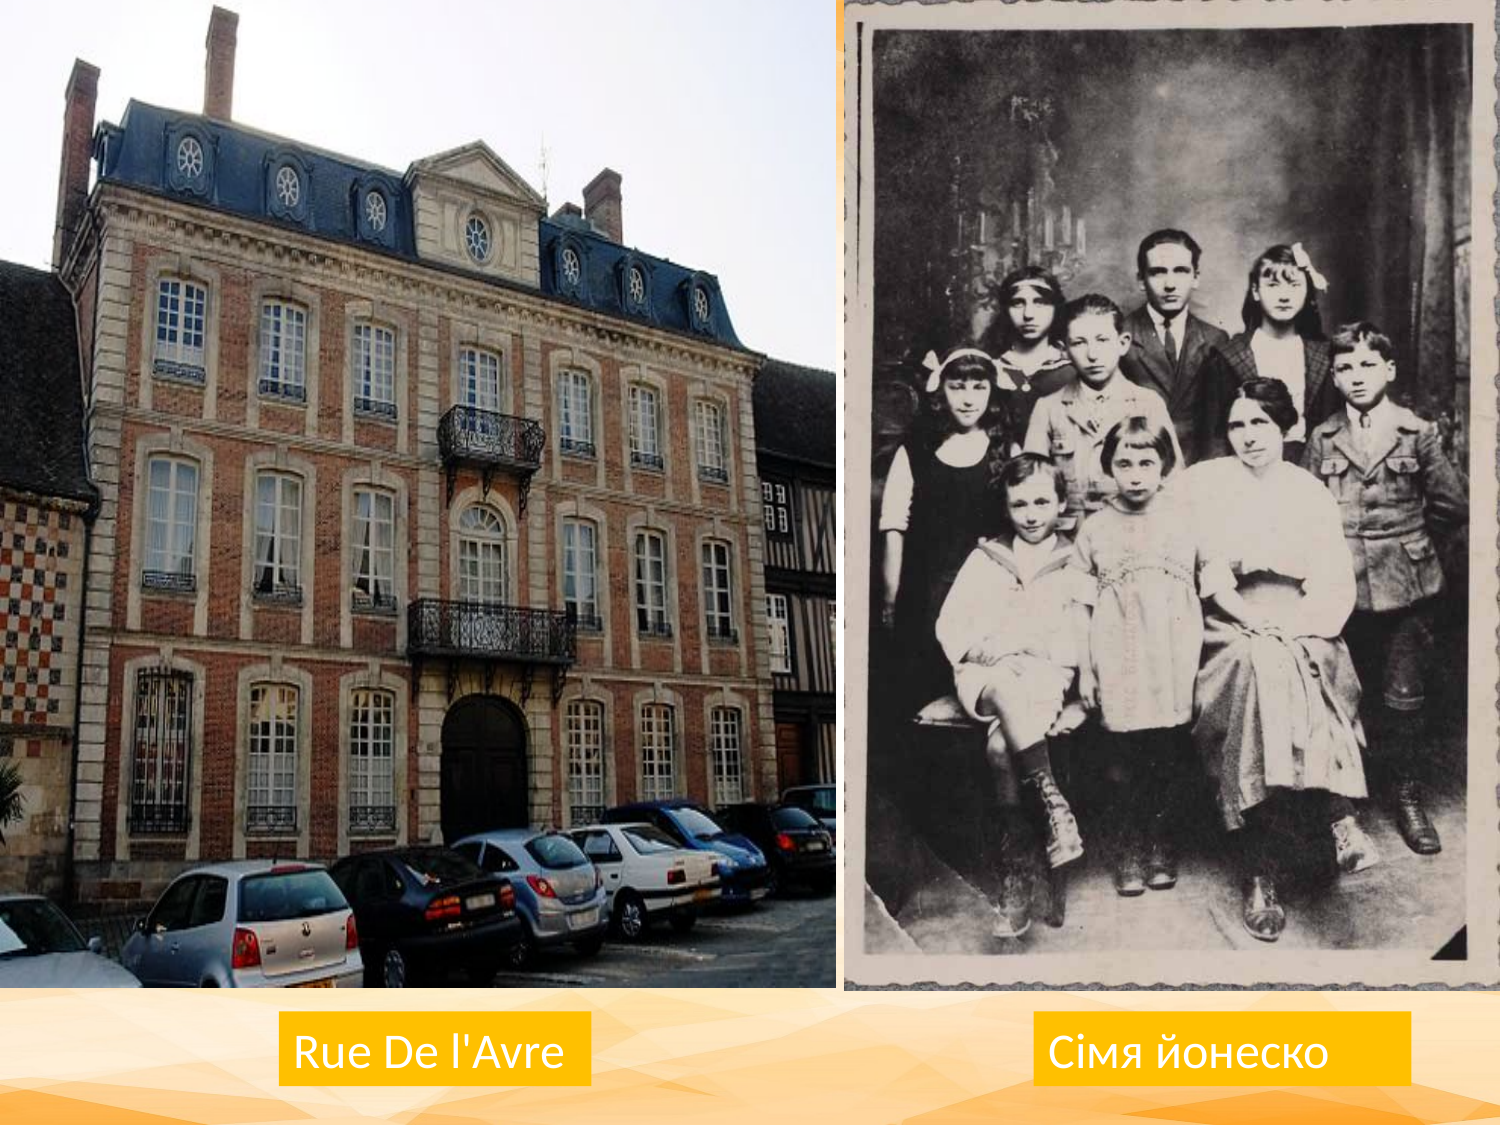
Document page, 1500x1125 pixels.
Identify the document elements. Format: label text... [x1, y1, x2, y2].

text_box Сімя йонеско [1033, 1011, 1412, 1087]
picture [0, 0, 1500, 1125]
text_box Rue De l'Avre [278, 1011, 592, 1087]
